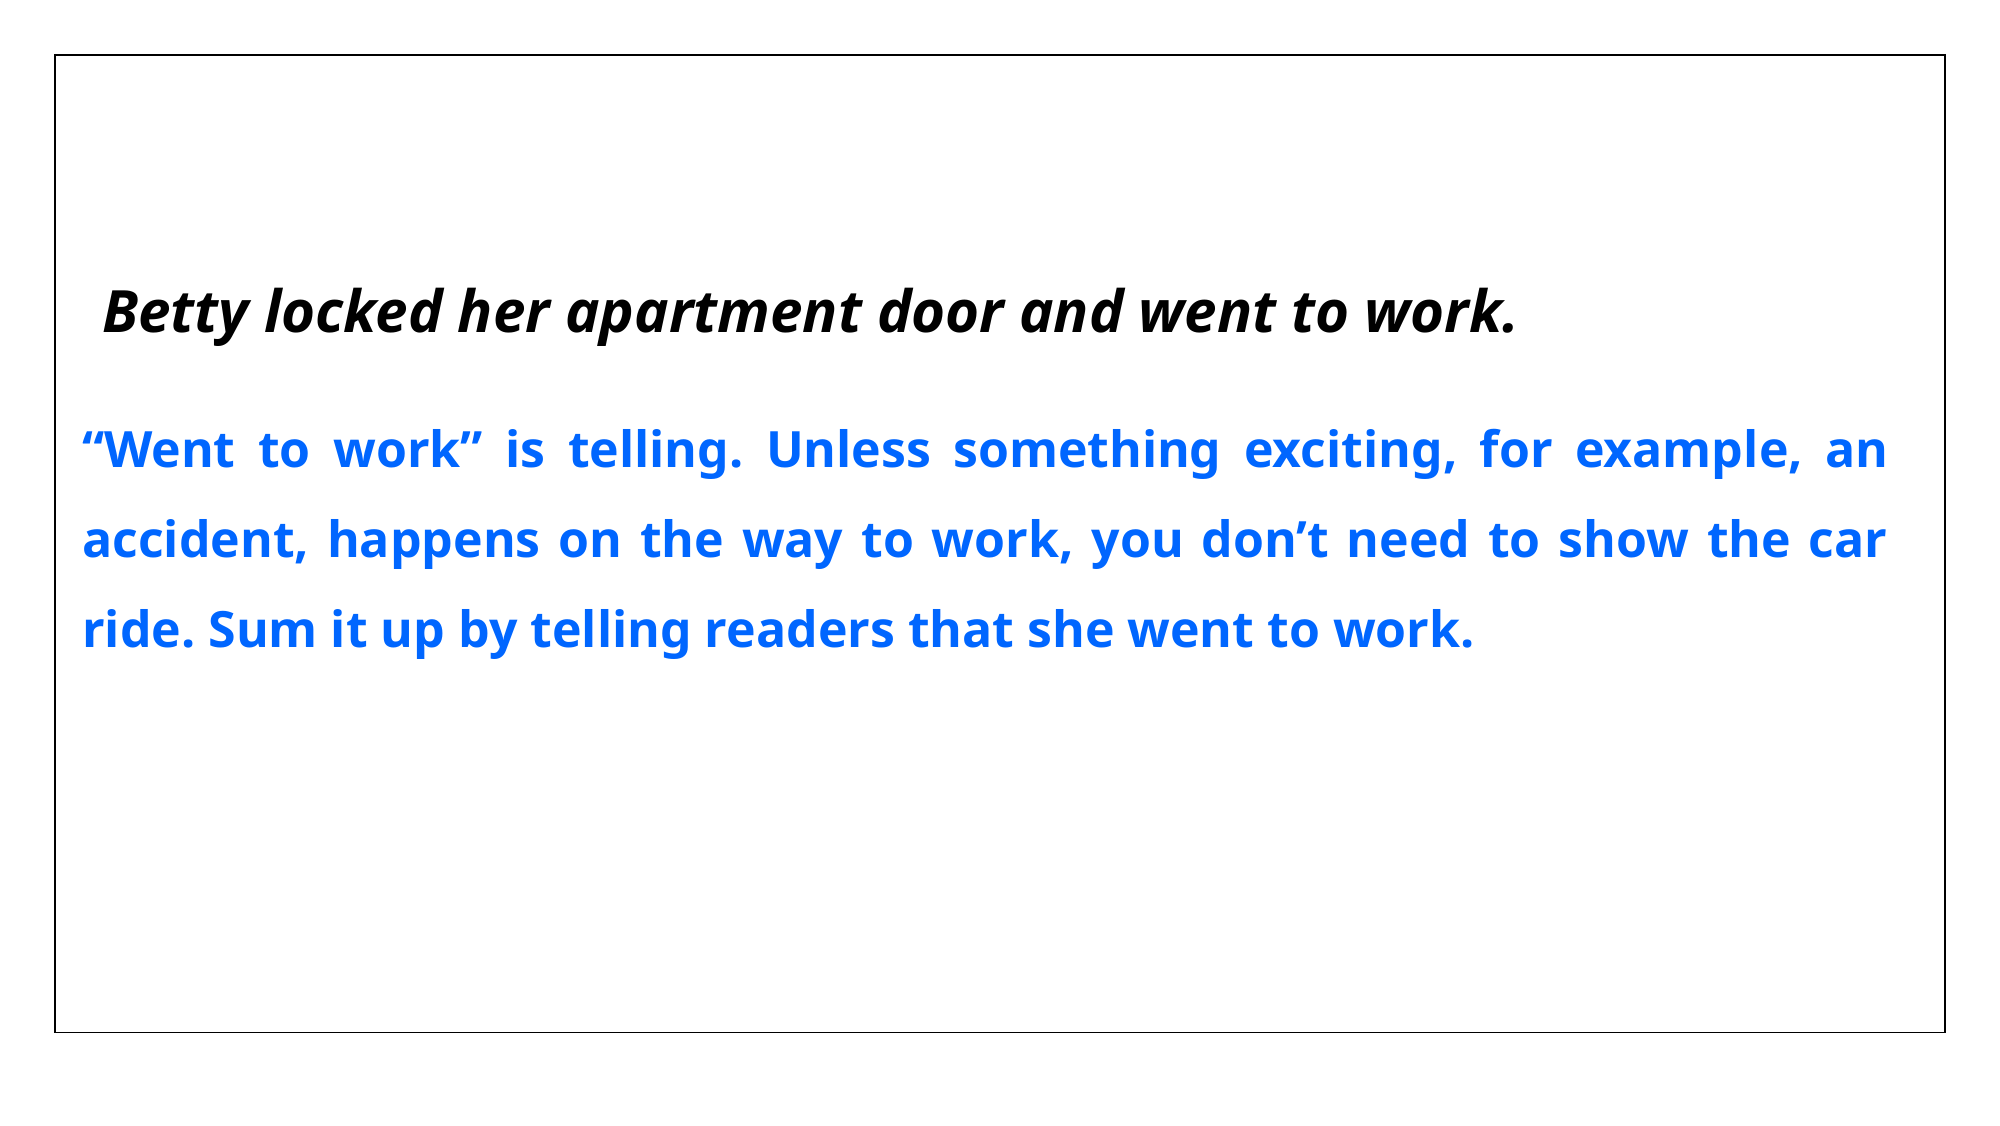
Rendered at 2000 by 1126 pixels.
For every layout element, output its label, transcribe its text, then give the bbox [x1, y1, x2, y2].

table_header [56, 56, 1944, 1032]
text_box “Went to work” is telling. Unless something exciting, for example, an accident, happens on the way to work, you don’t need to show the car ride. Sum it up by telling readers that she went to work. [55, 380, 1904, 666]
text_box Betty locked her apartment door and went to work. [75, 231, 1924, 352]
